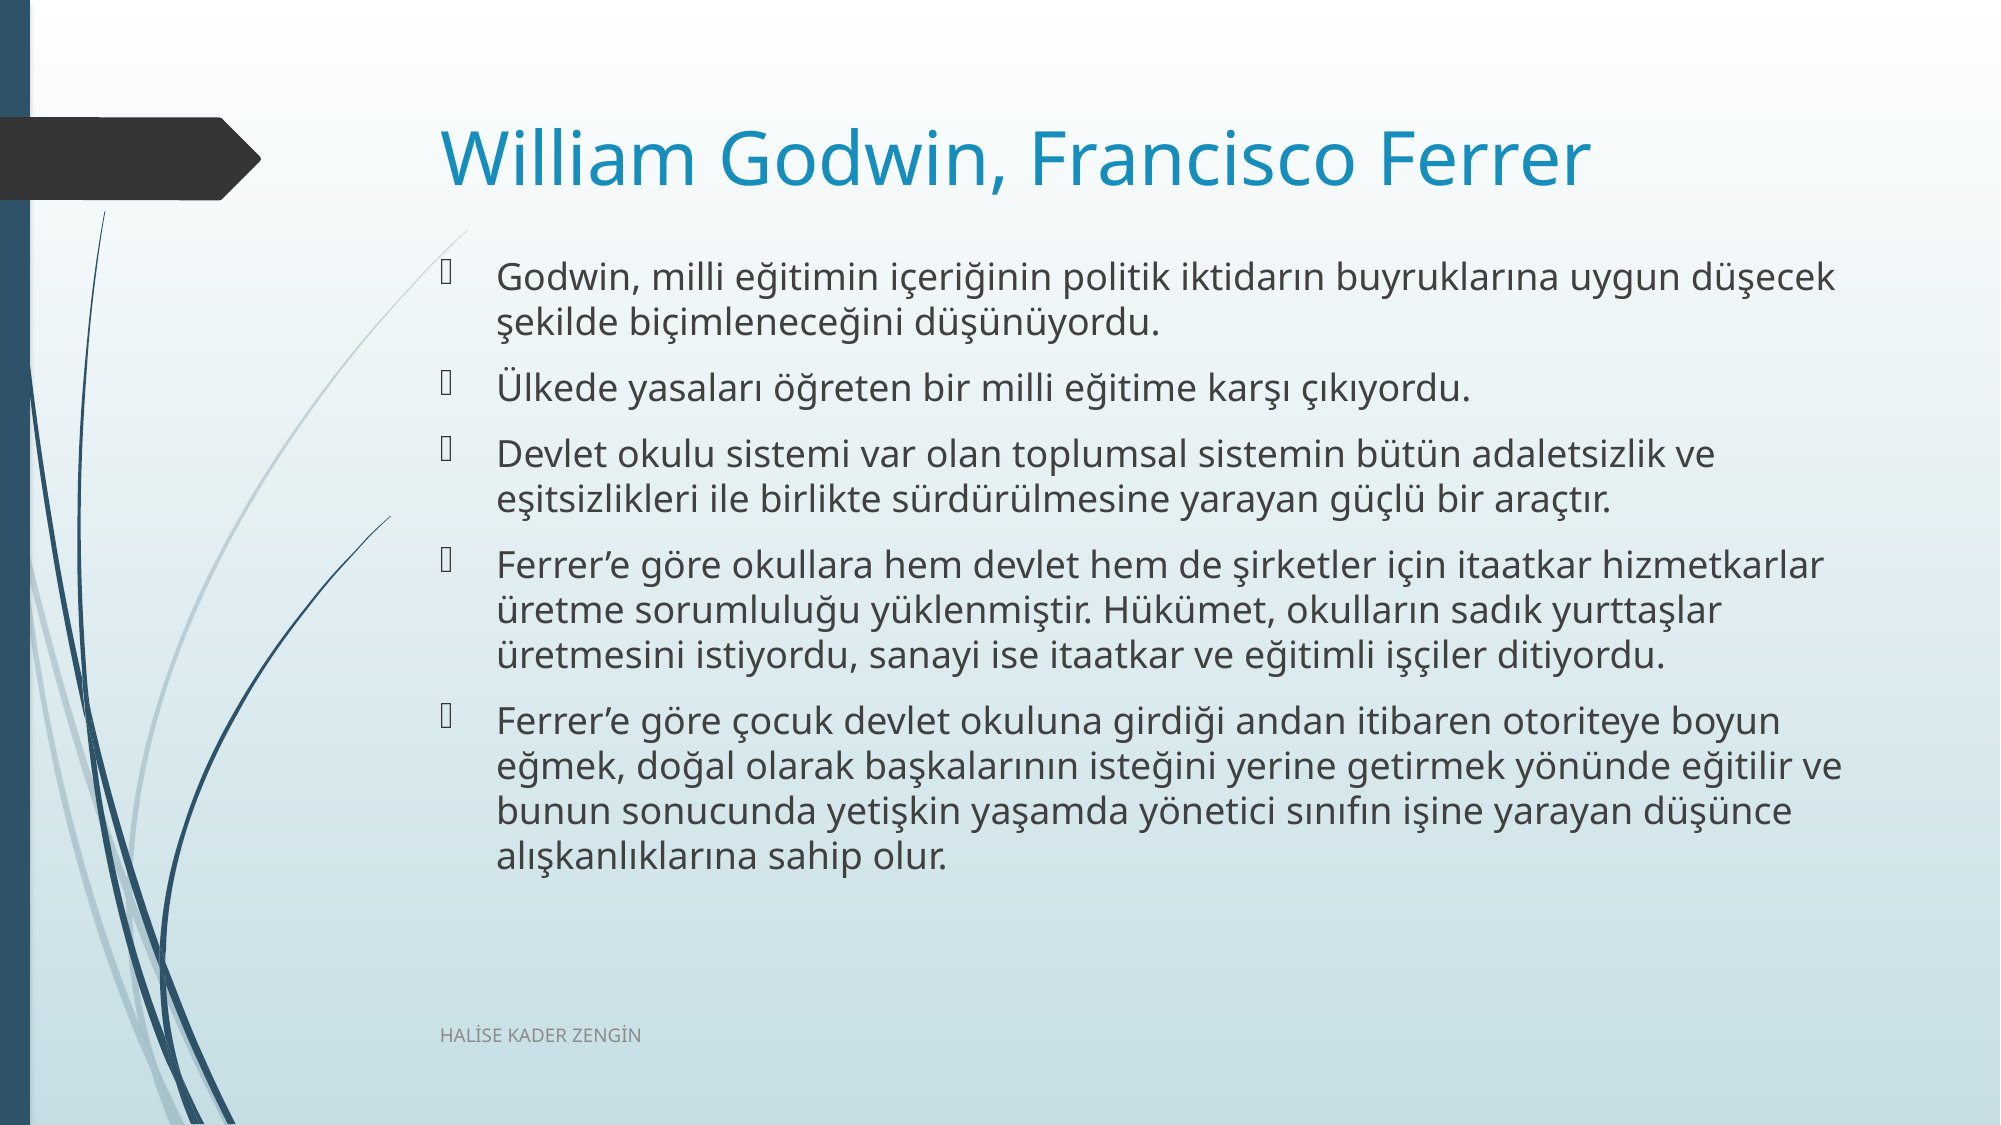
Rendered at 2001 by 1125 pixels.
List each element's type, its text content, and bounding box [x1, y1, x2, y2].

title William Godwin, Francisco Ferrer [425, 102, 1888, 245]
footer HALİSE KADER ZENGİN [424, 1006, 1675, 1067]
list Godwin, milli eğitimin içeriğinin politik iktidarın buyruklarına uygun düşecek şekilde biçimleneceğini düşünüyordu. Ülkede yasaları öğreten bir milli eğitime karşı çıkıyordu. Devlet okulu sistemi var olan toplumsal sistemin bütün adaletsizlik ve eşitsizlikleri ile birlikte sürdürülmesine yarayan güçlü bir araçtır. Ferrer’e göre okullara hem devlet hem de şirketler için itaatkar hizmetkarlar üretme sorumluluğu yüklenmiştir. Hükümet, okulların sadık yurttaşlar üretmesini istiyordu, sanayi ise itaatkar ve eğitimli işçiler ditiyordu. Ferrer’e göre çocuk devlet okuluna girdiği andan itibaren otoriteye boyun eğmek, doğal olarak başkalarının isteğini yerine getirmek yönünde eğitilir ve bunun sonucunda yetişkin yaşamda yönetici sınıfın işine yarayan düşünce alışkanlıklarına sahip olur. [424, 245, 1888, 970]
